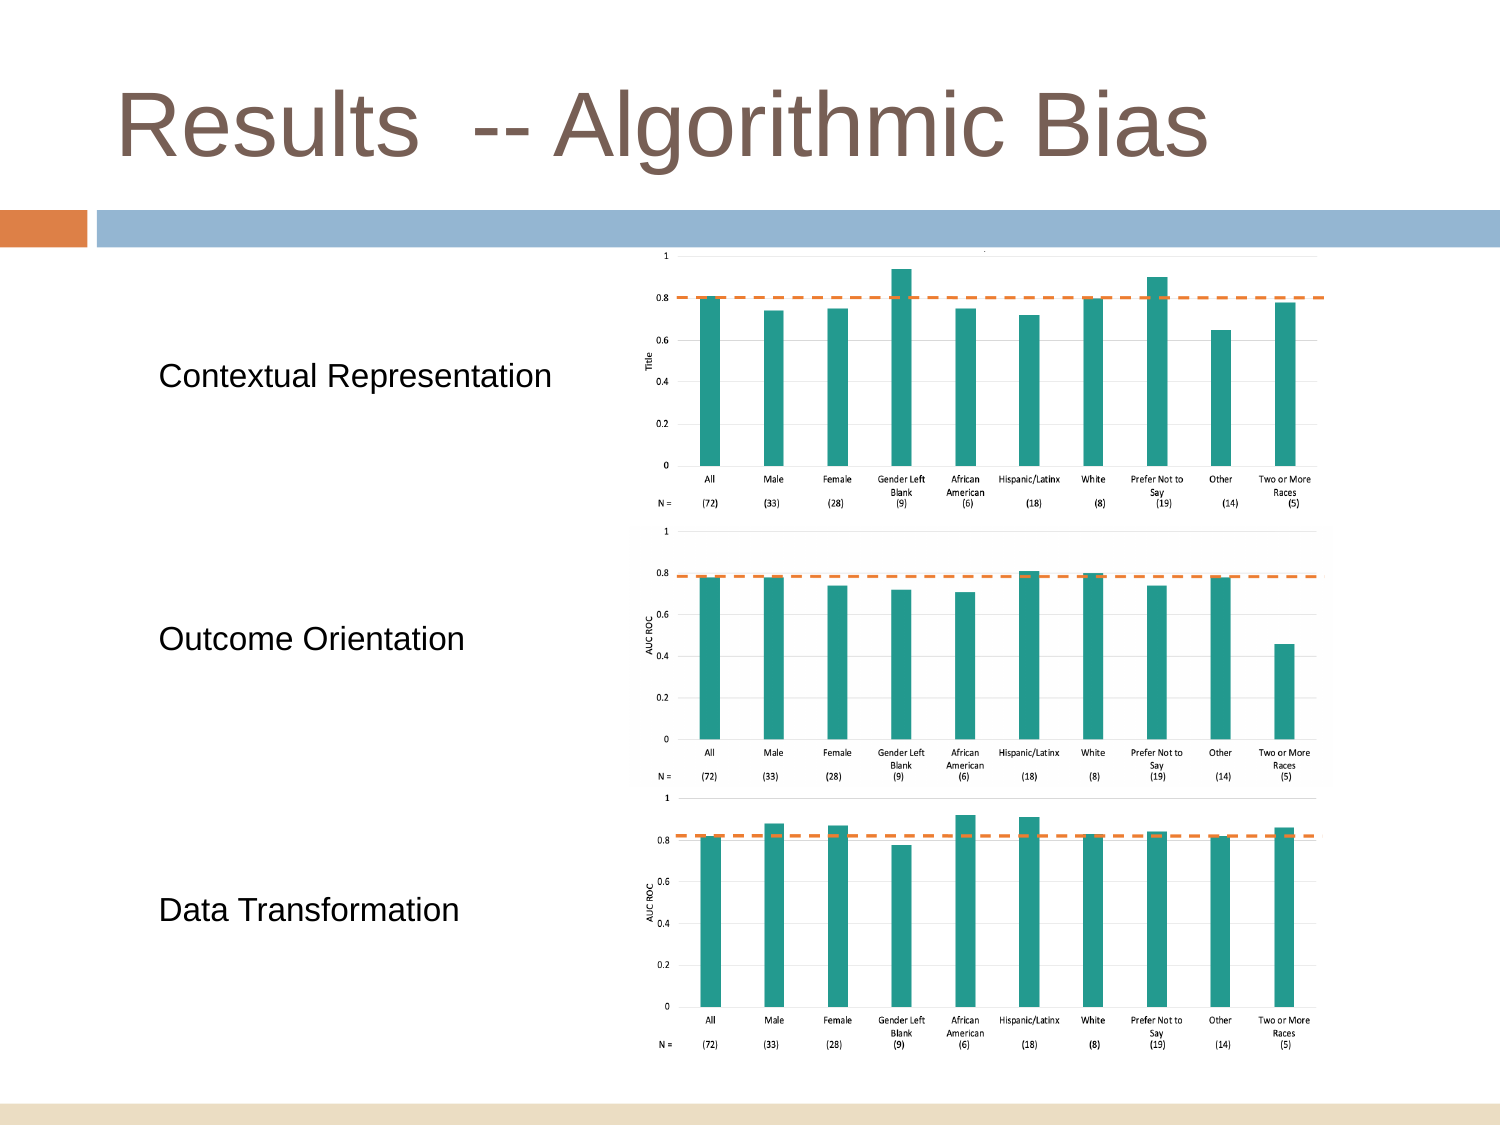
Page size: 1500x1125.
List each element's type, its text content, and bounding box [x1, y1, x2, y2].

text_box Contextual Representation [143, 339, 622, 410]
text_box Data Transformation [143, 873, 622, 944]
picture [630, 792, 1332, 1054]
text_box Outcome Orientation [143, 602, 622, 673]
title Results -- Algorithmic Bias [100, 25, 1451, 213]
picture [629, 251, 1333, 513]
picture [629, 525, 1333, 787]
